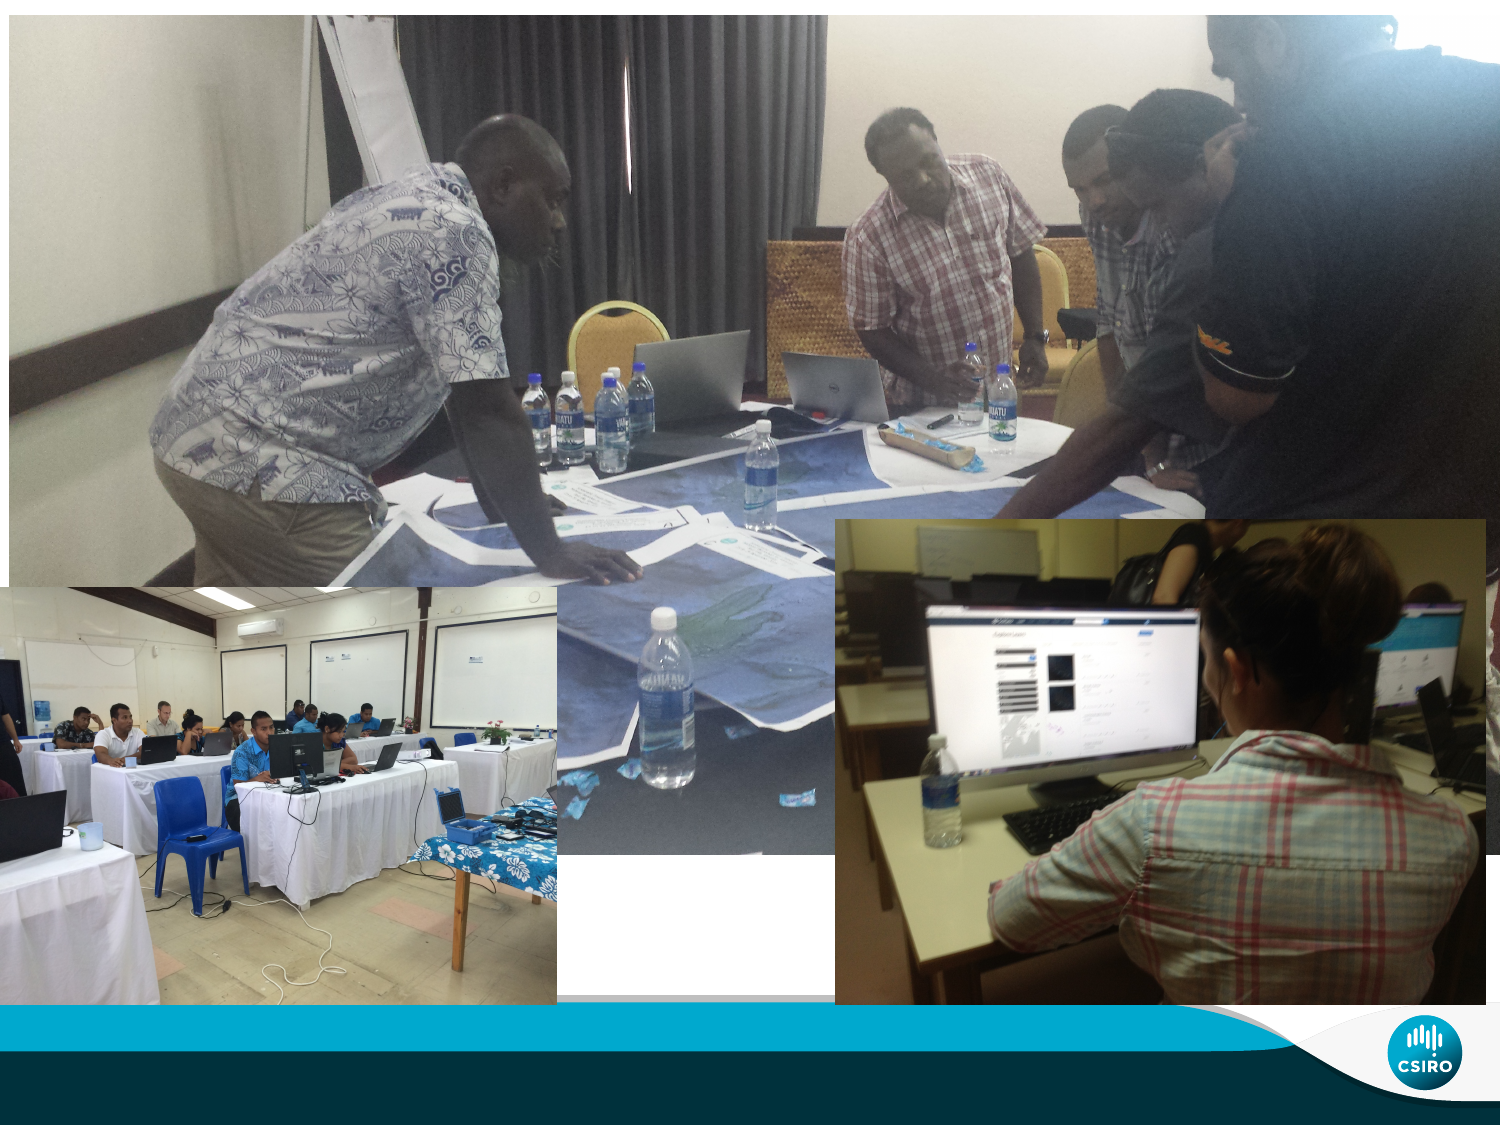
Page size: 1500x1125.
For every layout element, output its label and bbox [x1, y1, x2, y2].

picture [0, 15, 1500, 1007]
